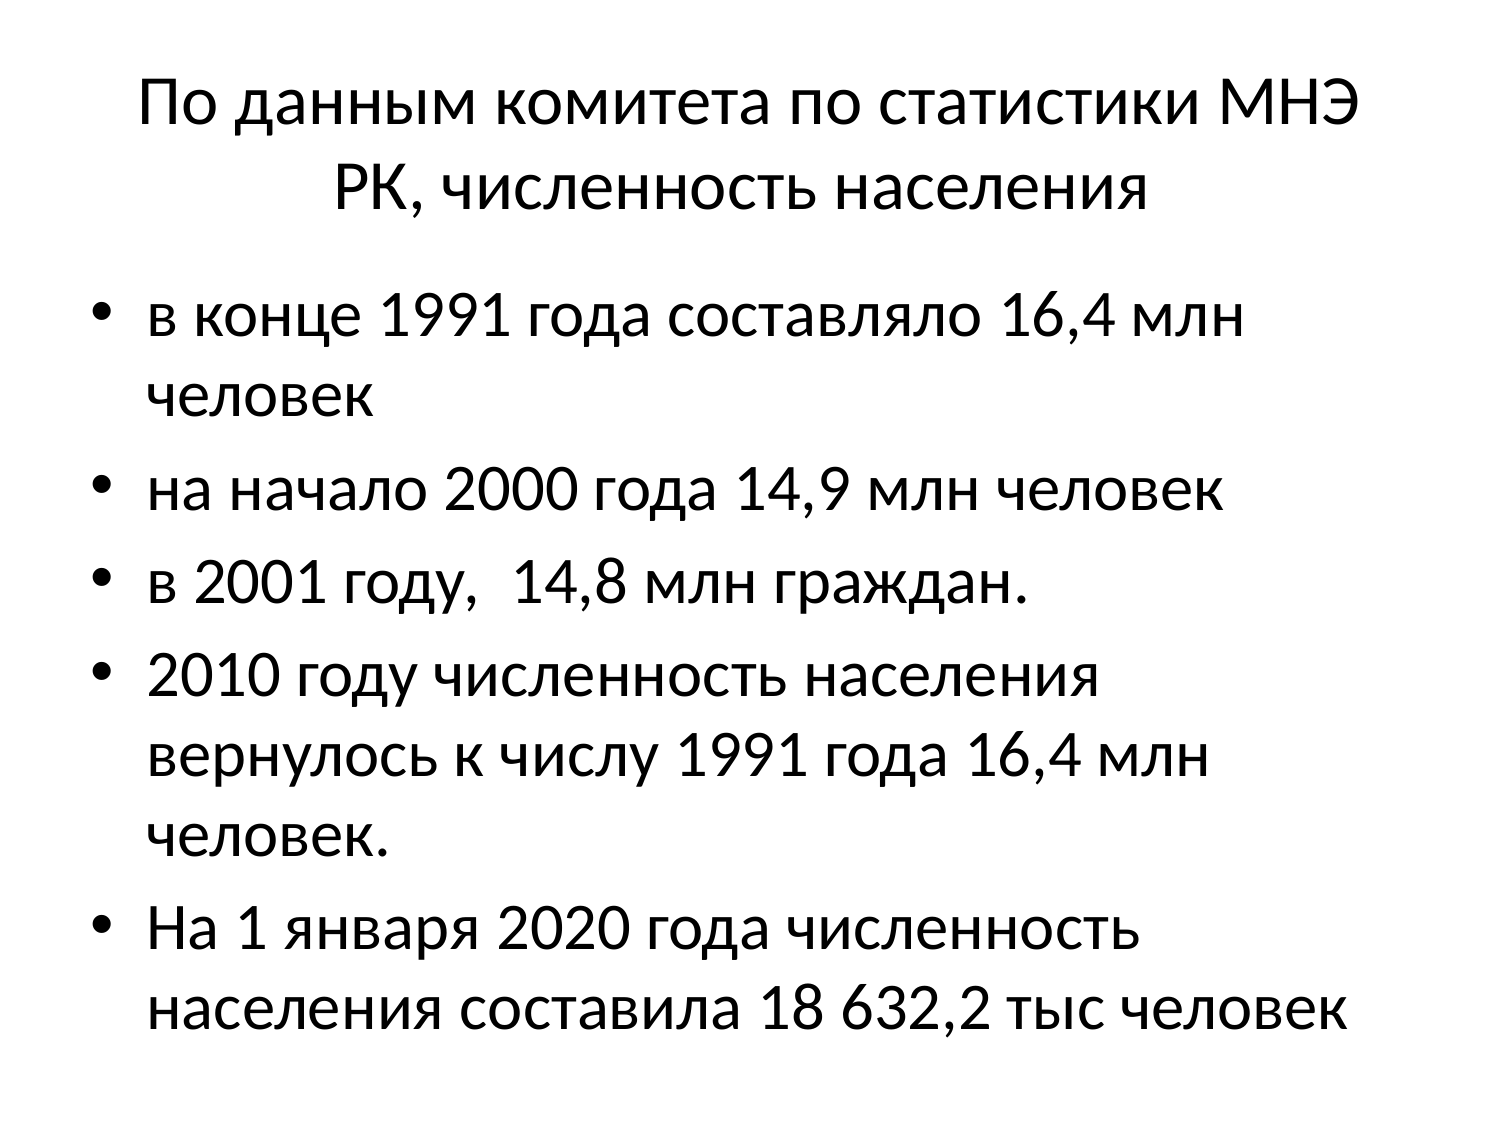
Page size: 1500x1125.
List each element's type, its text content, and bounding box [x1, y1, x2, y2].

list в конце 1991 года составляло 16,4 млн человек на начало 2000 года 14,9 млн человек в 2001 году, 14,8 млн граждан. 2010 году численность населения вернулось к числу 1991 года 16,4 млн человек. На 1 января 2020 года численность населения составила 18 632,2 тыс человек [75, 262, 1425, 1005]
title По данным комитета по статистики МНЭ РК, численность населения [75, 45, 1425, 233]
